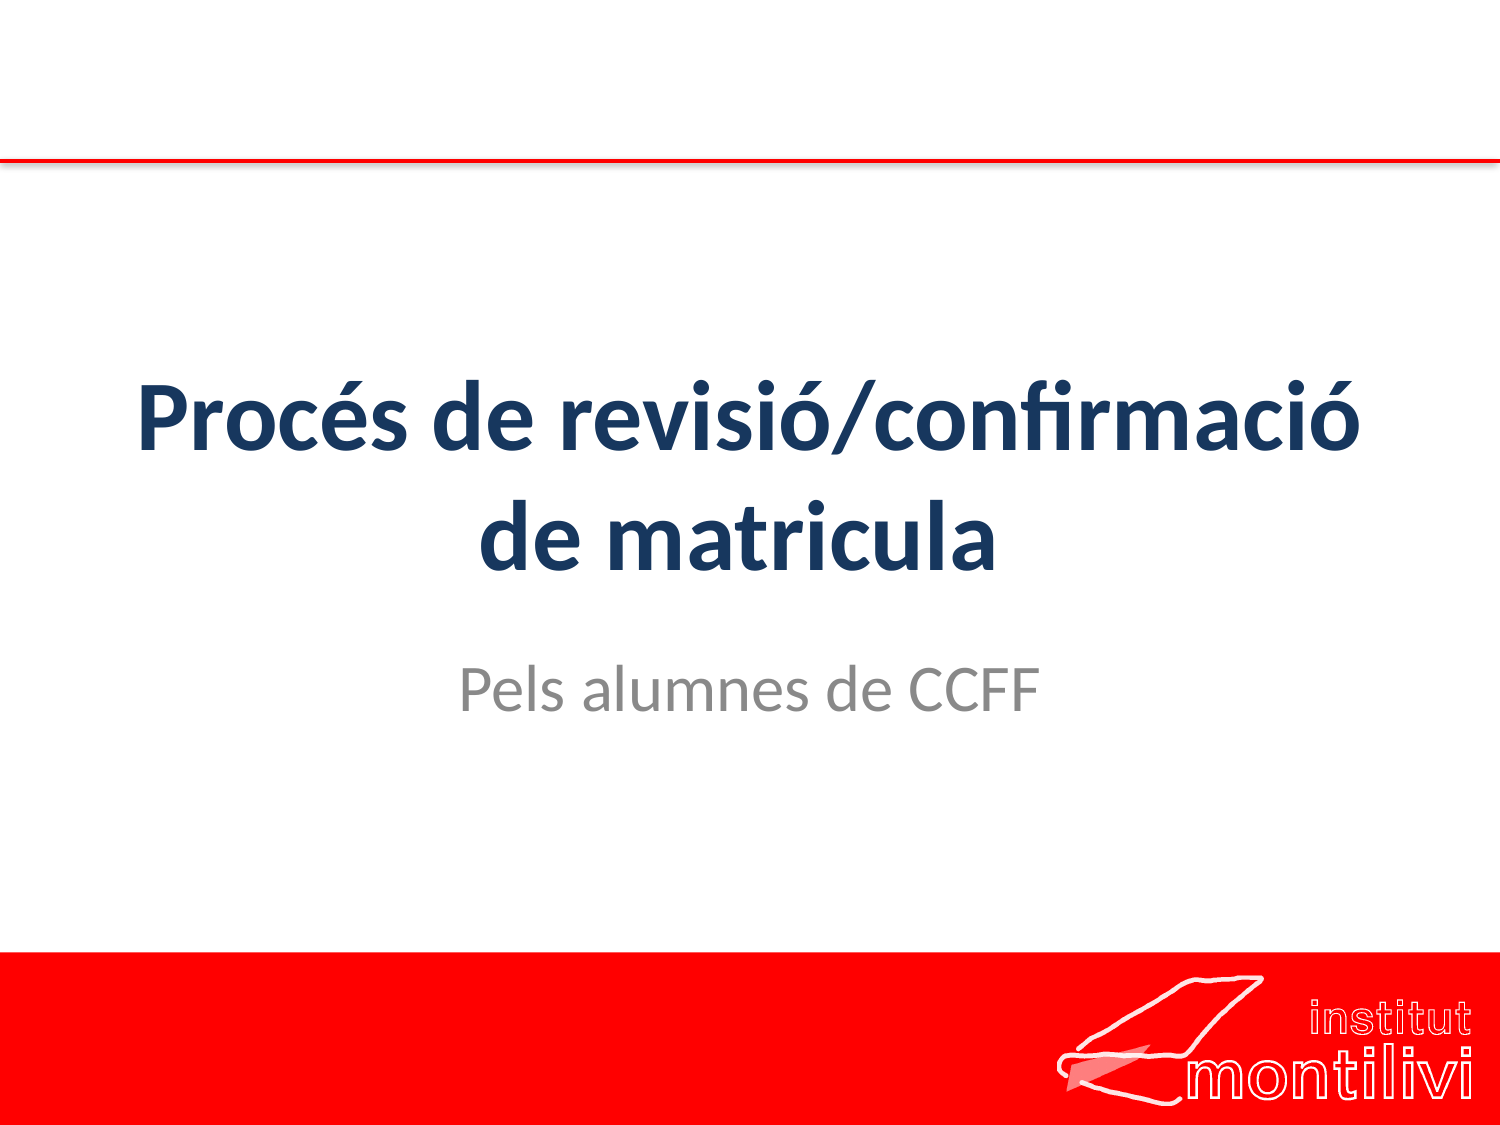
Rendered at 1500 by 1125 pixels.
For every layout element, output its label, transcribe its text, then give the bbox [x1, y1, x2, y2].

picture [1057, 975, 1471, 1106]
subtitle Pels alumnes de CCFF [224, 637, 1276, 926]
title Procés de revisió/confirmació de matricula [112, 349, 1388, 591]
